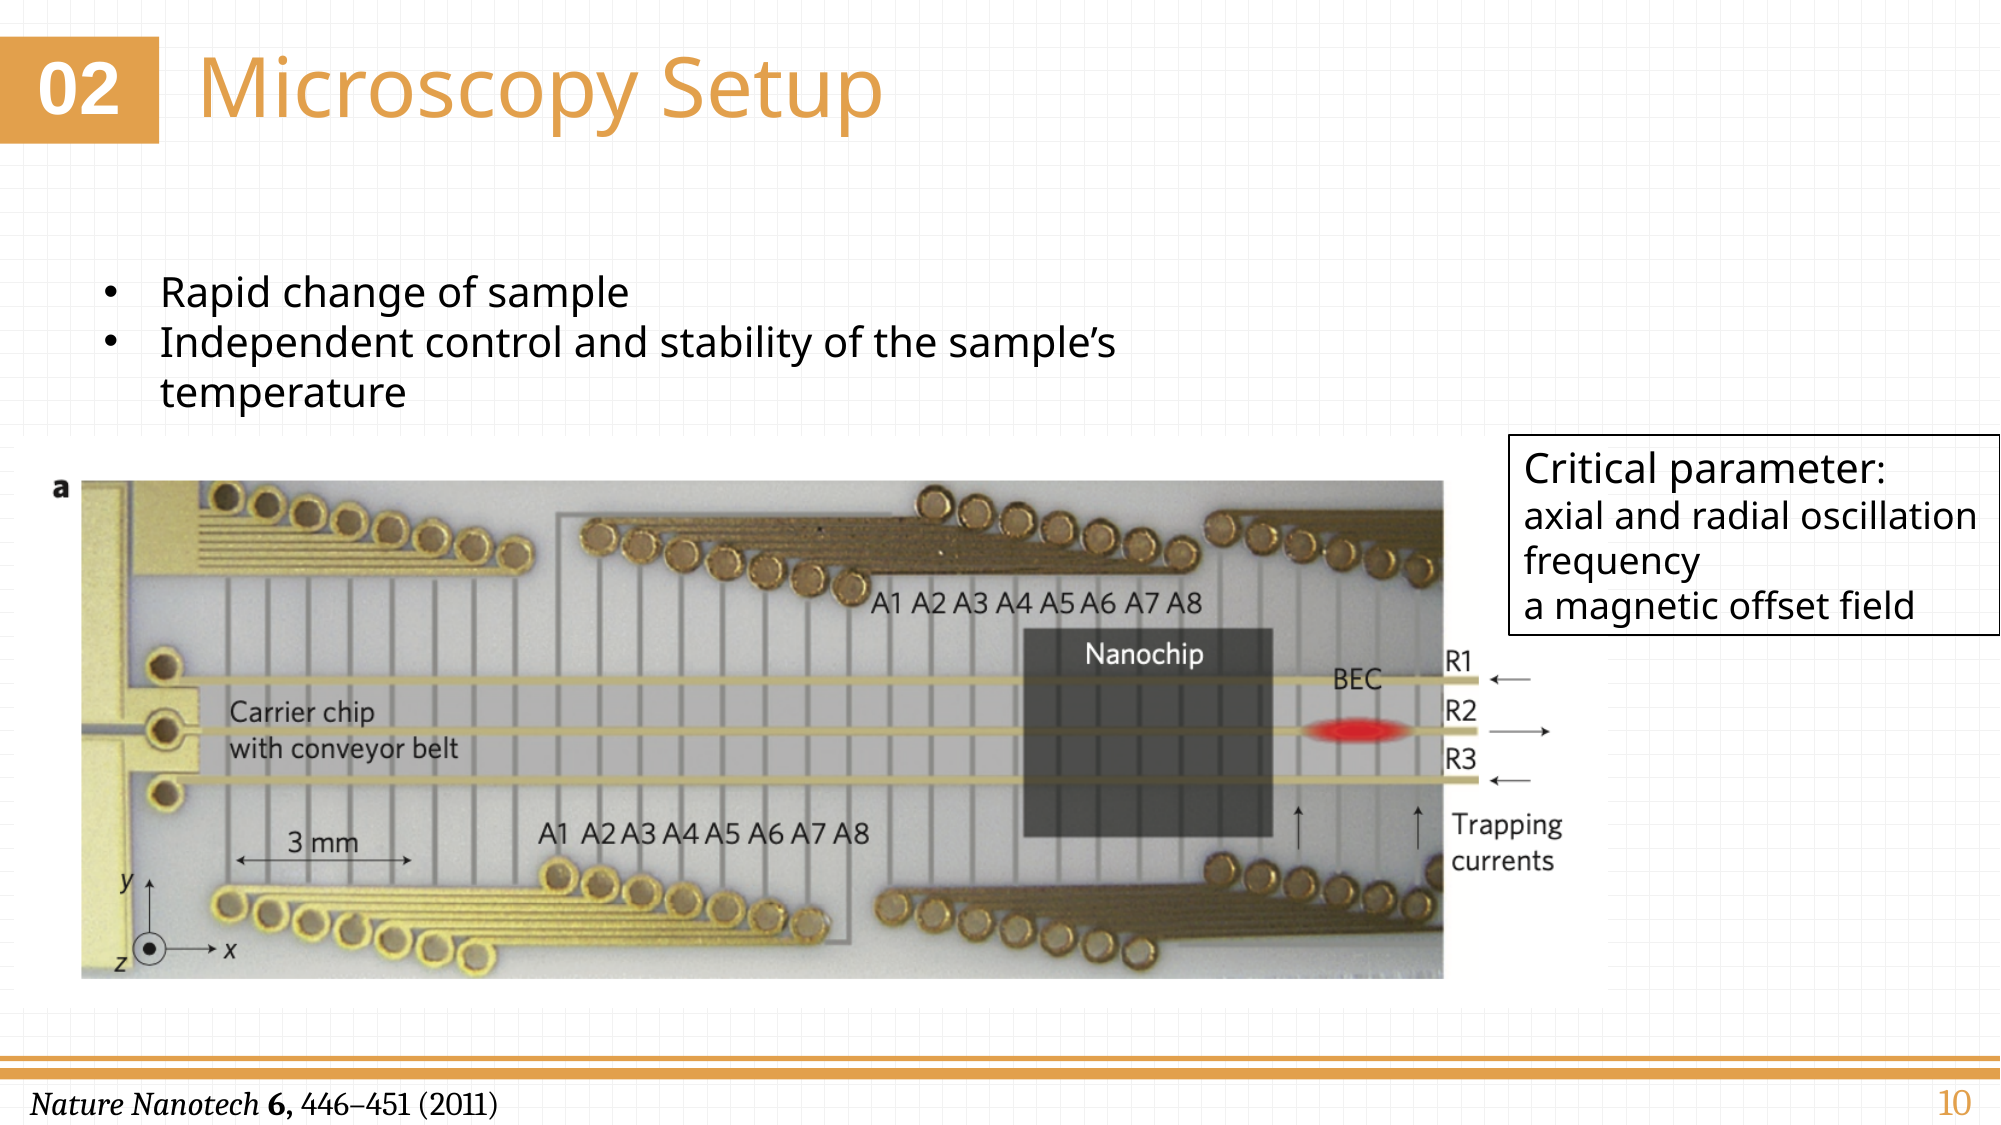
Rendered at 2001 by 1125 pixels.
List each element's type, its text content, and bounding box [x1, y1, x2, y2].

text_box Rapid change of sample Independent control and stability of the sample’s temperature [88, 258, 1339, 423]
list Nature Nanotech 6, 446–451 (2011) [14, 1079, 903, 1125]
list 02 [0, 36, 160, 144]
picture [14, 436, 1608, 1008]
list Microscopy Setup [182, 36, 1238, 144]
